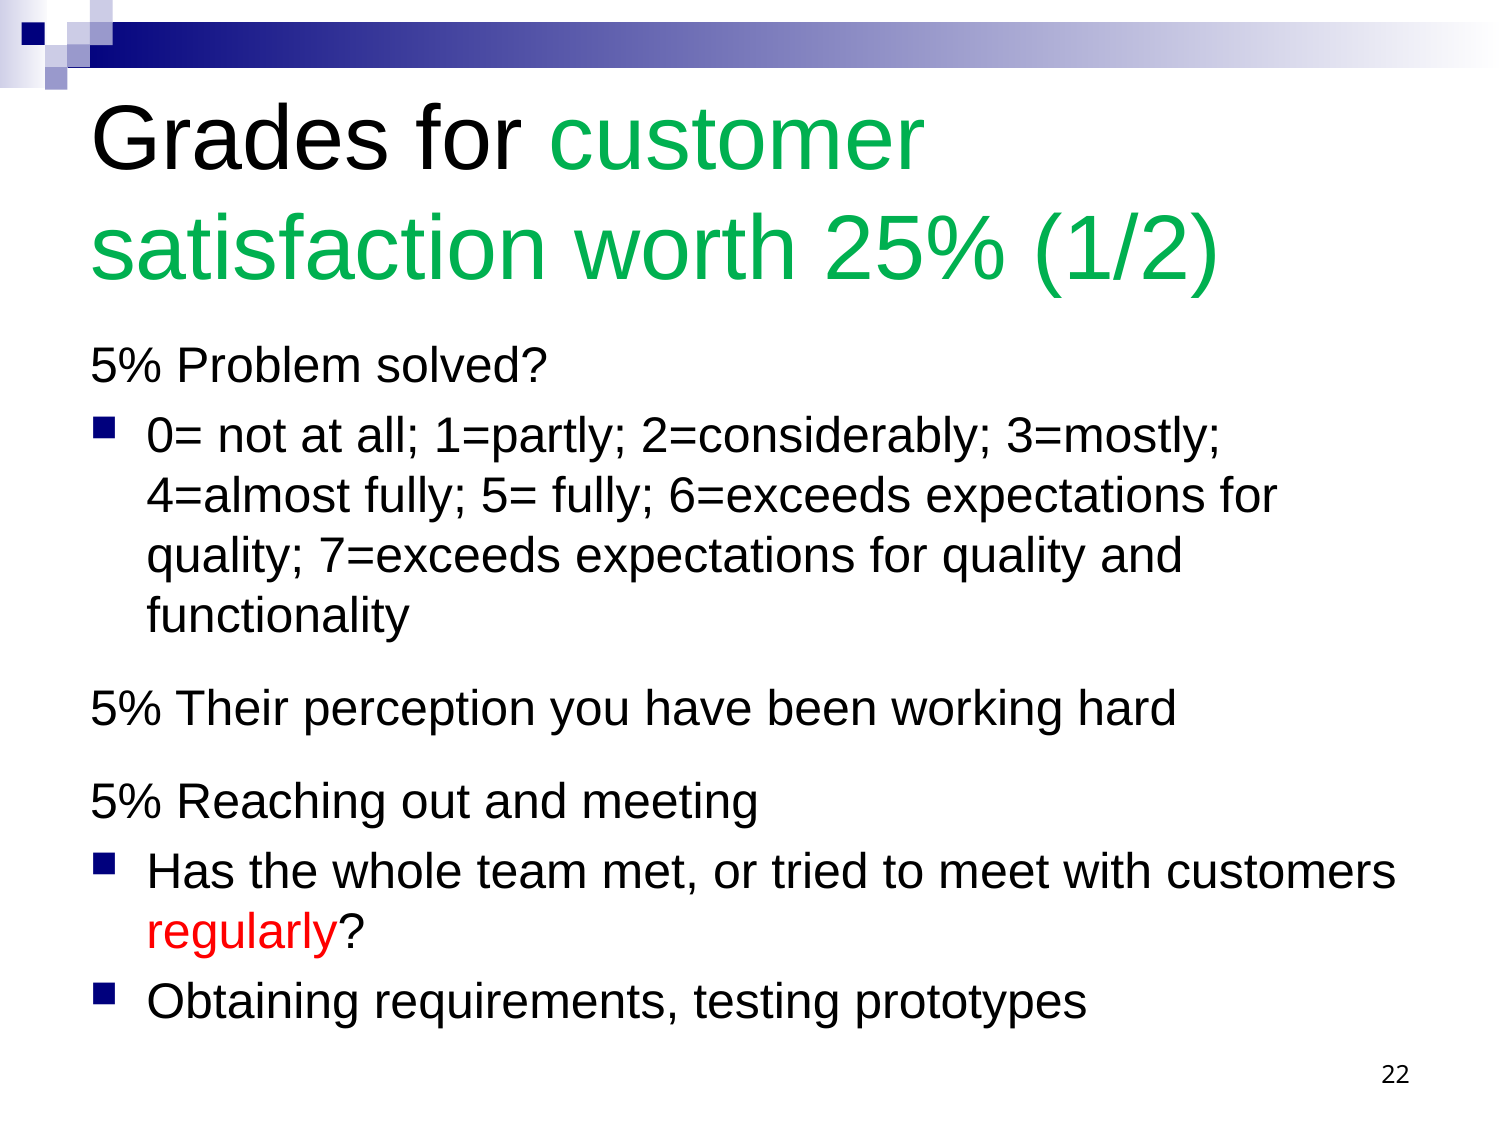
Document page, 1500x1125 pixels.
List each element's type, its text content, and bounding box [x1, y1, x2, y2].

title Grades for customer satisfaction worth 25% (1/2) [75, 75, 1425, 300]
list 5% Problem solved? 0= not at all; 1=partly; 2=considerably; 3=mostly; 4=almost fully; 5= fully; 6=exceeds expectations for quality; 7=exceeds expectations for quality and functionality 5% Their perception you have been working hard 5% Reaching out and meeting Has the whole team met, or tried to meet with customers regularly? Obtaining requirements, testing prototypes [75, 324, 1425, 1069]
slide_number 22 [1074, 1025, 1425, 1100]
